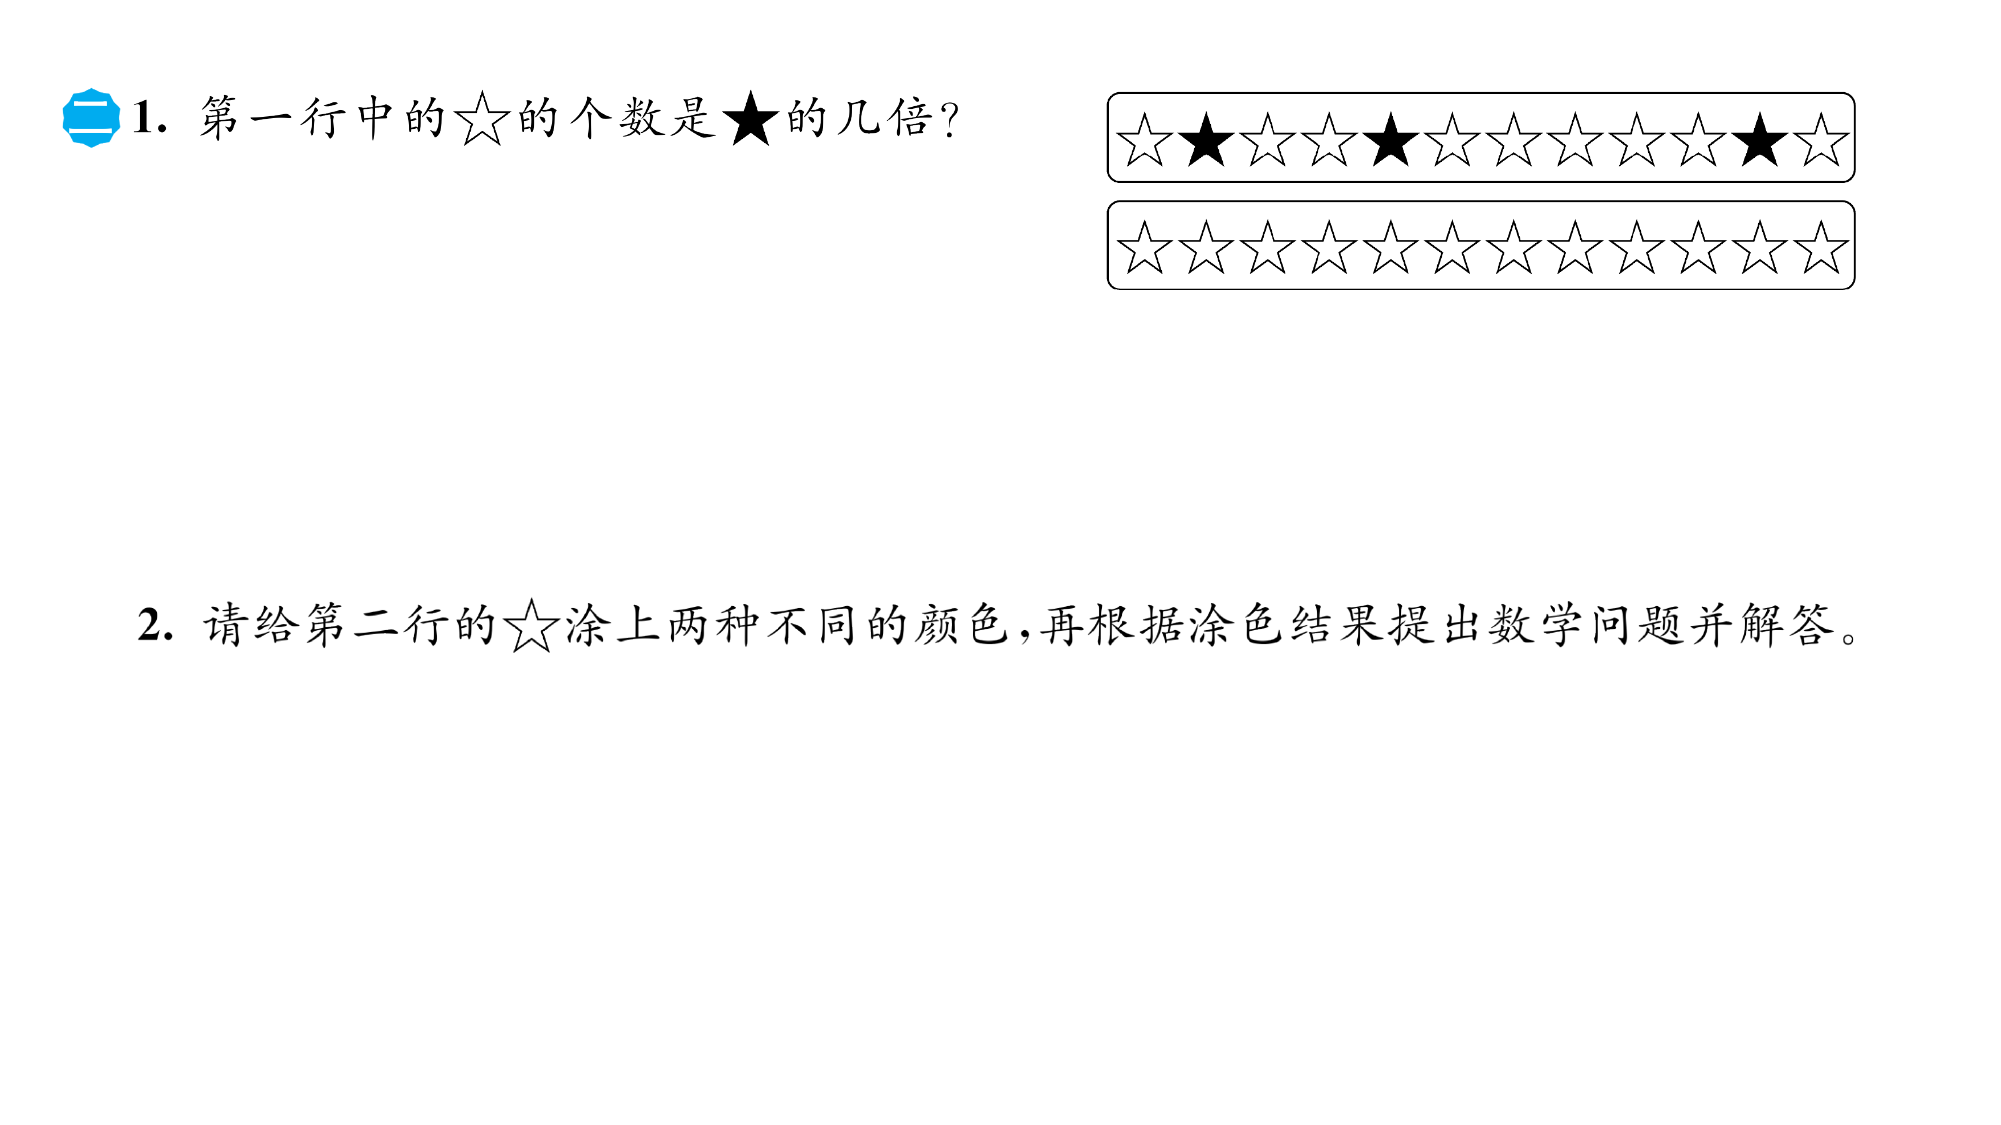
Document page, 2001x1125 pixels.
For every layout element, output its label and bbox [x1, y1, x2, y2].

picture [58, 58, 1949, 454]
picture [133, 562, 2000, 850]
